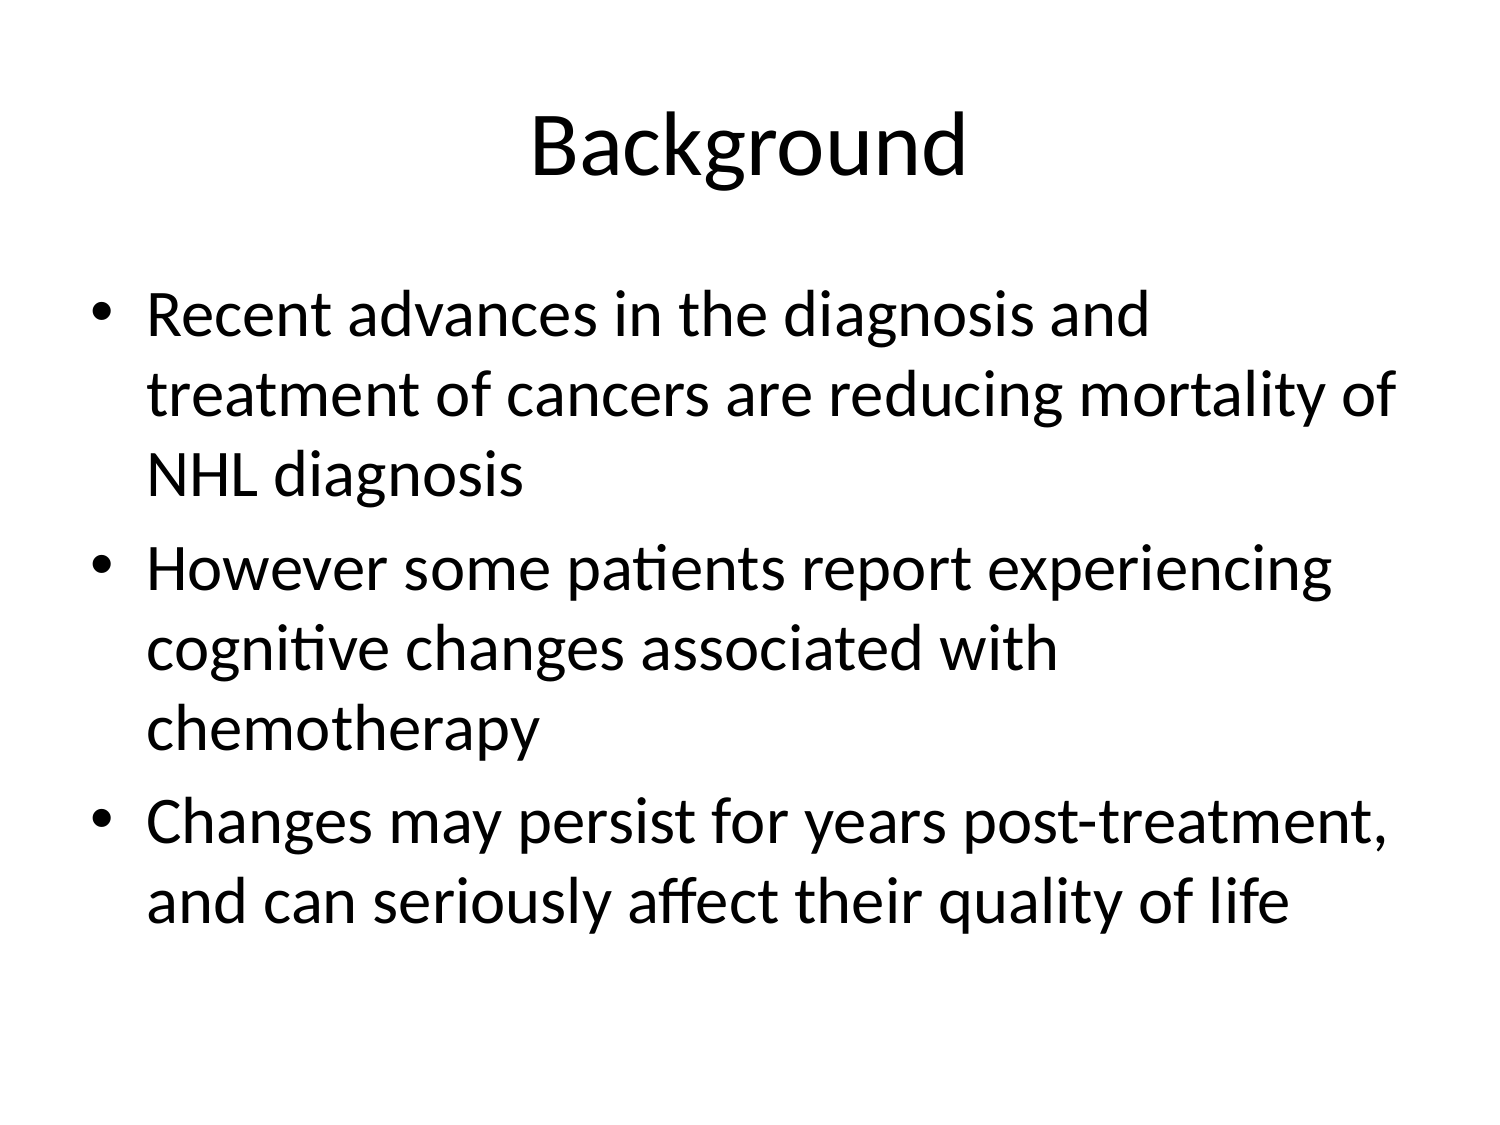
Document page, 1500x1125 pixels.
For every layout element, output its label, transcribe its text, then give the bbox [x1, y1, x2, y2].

list Recent advances in the diagnosis and treatment of cancers are reducing mortality of NHL diagnosis However some patients report experiencing cognitive changes associated with chemotherapy Changes may persist for years post-treatment, and can seriously affect their quality of life [75, 262, 1425, 1005]
title Background [75, 45, 1425, 233]
